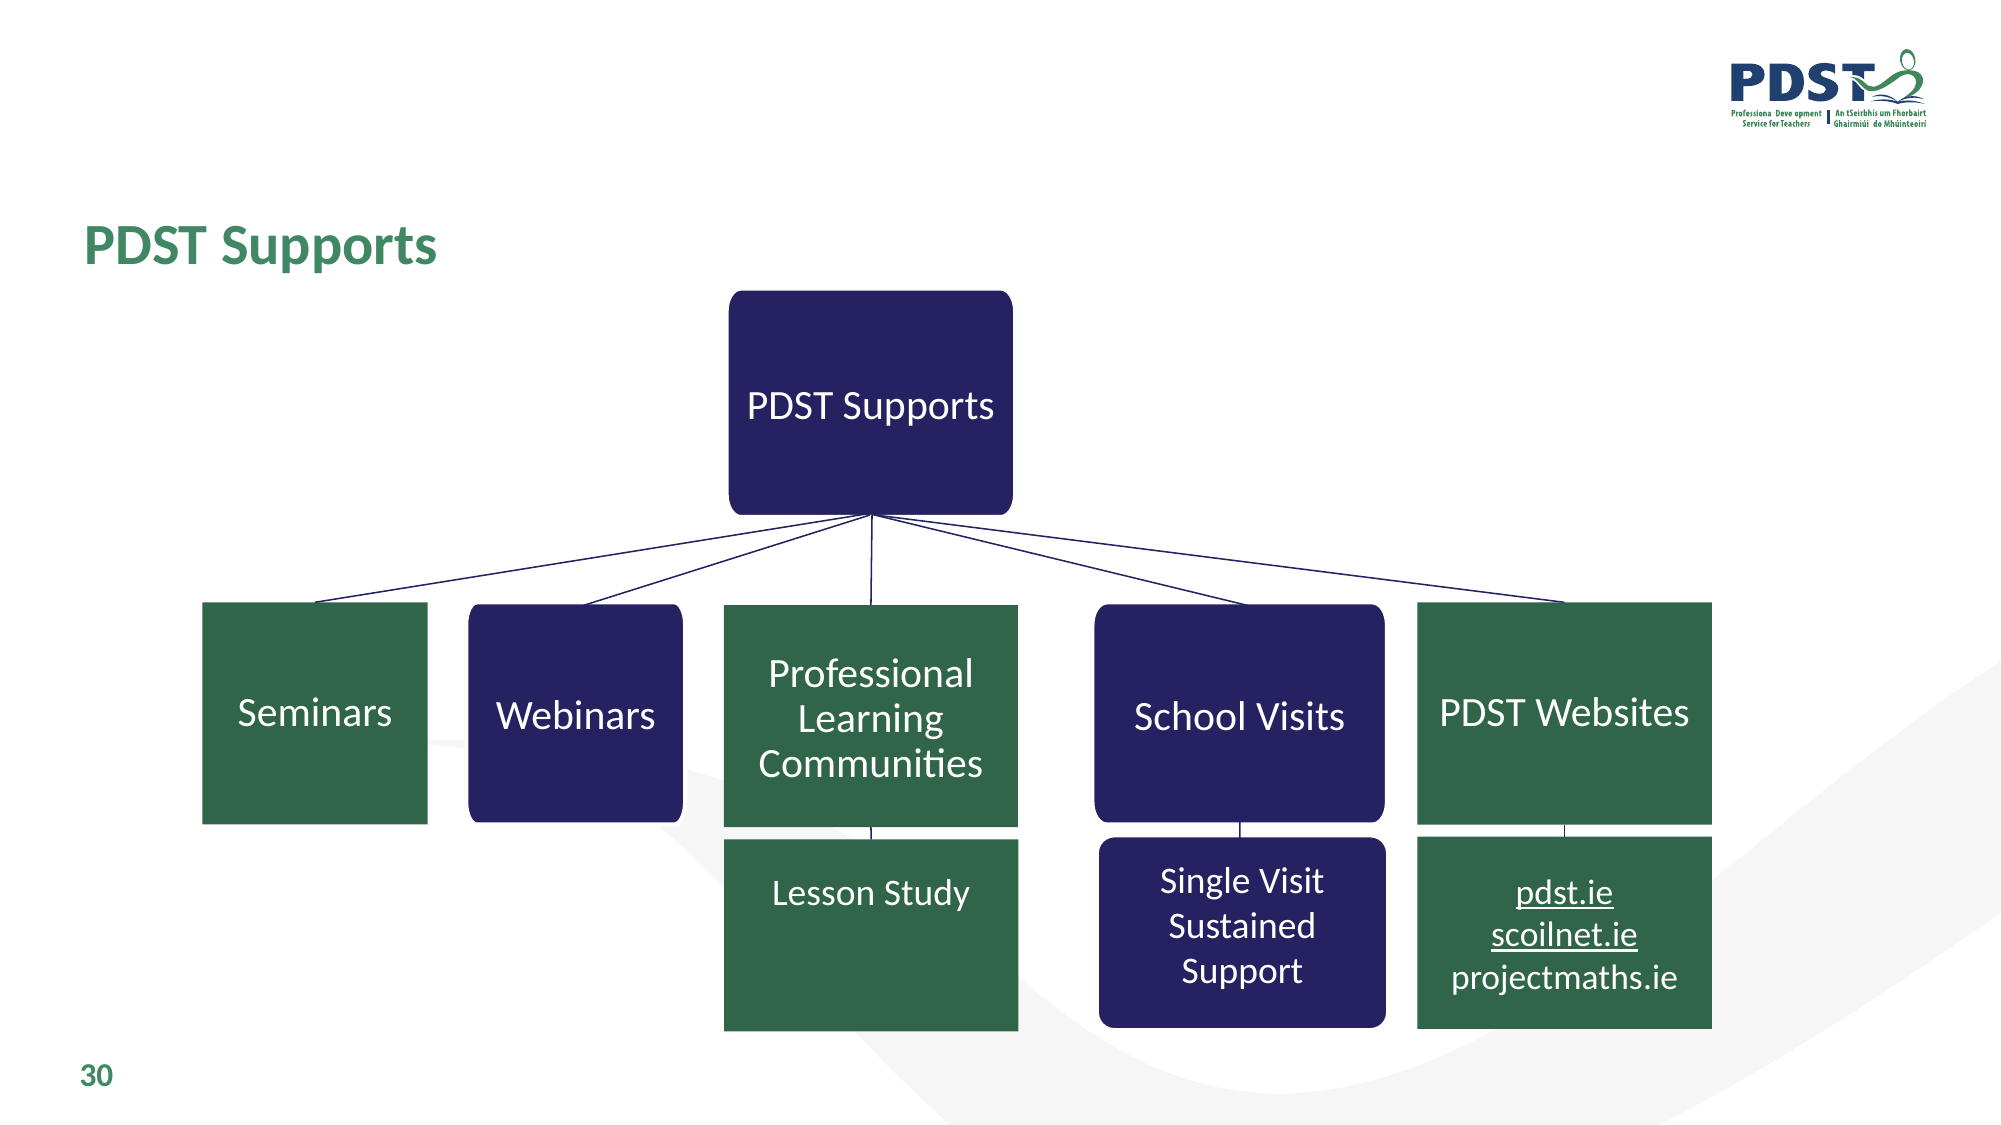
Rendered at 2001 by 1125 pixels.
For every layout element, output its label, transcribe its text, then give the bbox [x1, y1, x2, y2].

text_box Seminars [202, 602, 428, 825]
text_box pdst.ie scoilnet.ie projectmaths.ie [1417, 836, 1712, 1029]
text_box School Visits [1092, 610, 1387, 825]
slide_number 30 [0, 1042, 128, 1103]
title PDST Supports [84, 147, 947, 278]
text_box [878, 514, 1565, 603]
text_box Professional Learning Communities [723, 614, 1018, 828]
text_box Lesson Study [724, 839, 1019, 1032]
text_box PDST Supports [726, 288, 1016, 512]
text_box PDST Websites [1417, 602, 1712, 825]
text_box Webinars [466, 611, 686, 825]
text_box Single Visit Sustained Support [1098, 836, 1387, 1029]
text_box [314, 512, 875, 603]
